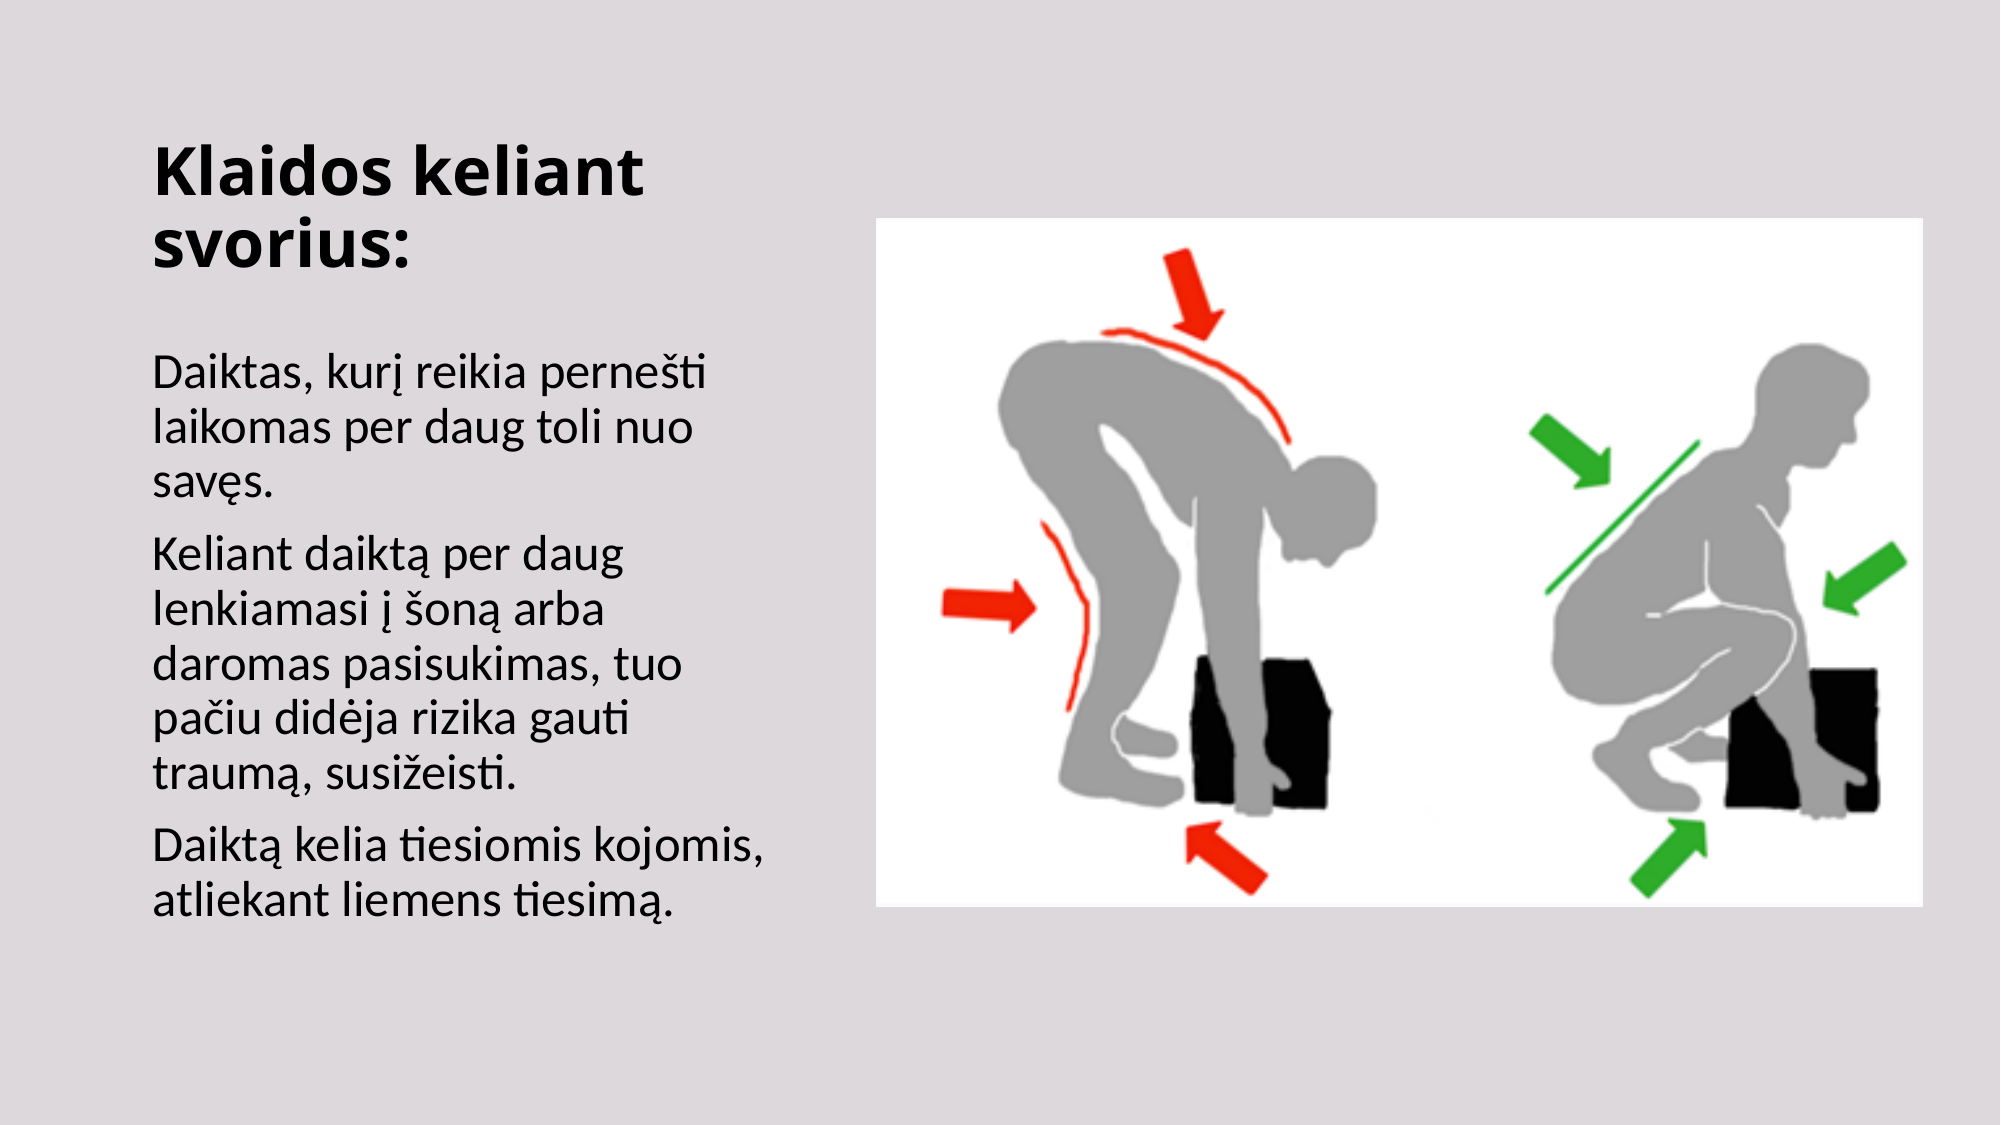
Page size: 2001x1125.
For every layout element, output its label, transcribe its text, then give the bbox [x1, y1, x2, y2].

title Klaidos keliant svorius: [137, 75, 783, 290]
picture [876, 218, 1923, 907]
list Daiktas, kurį reikia pernešti laikomas per daug toli nuo savęs. Keliant daiktą per daug lenkiamasi į šoną arba daromas pasisukimas, tuo pačiu didėja rizika gauti traumą, susižeisti. Daiktą kelia tiesiomis kojomis, atliekant liemens tiesimą. [137, 337, 783, 963]
